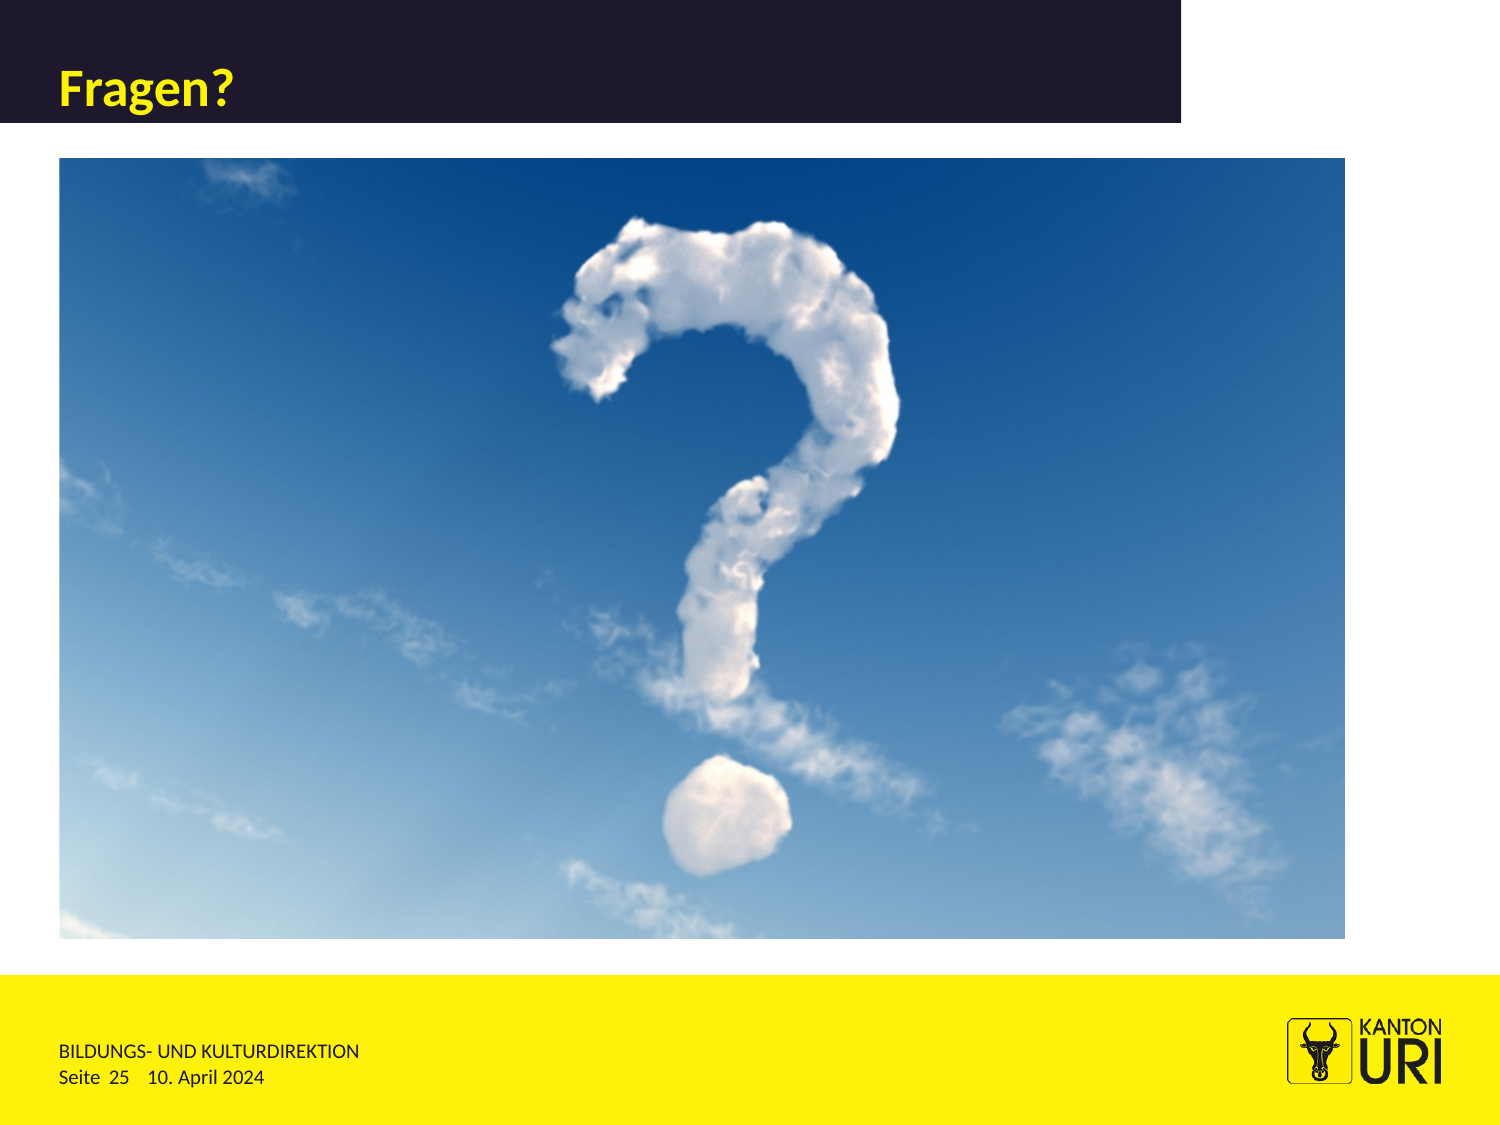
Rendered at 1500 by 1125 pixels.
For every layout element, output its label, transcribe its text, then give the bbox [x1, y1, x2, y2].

picture [59, 158, 1346, 939]
slide_number 25 [108, 1063, 154, 1089]
title Fragen? [0, 0, 1182, 123]
picture [1287, 1018, 1441, 1084]
